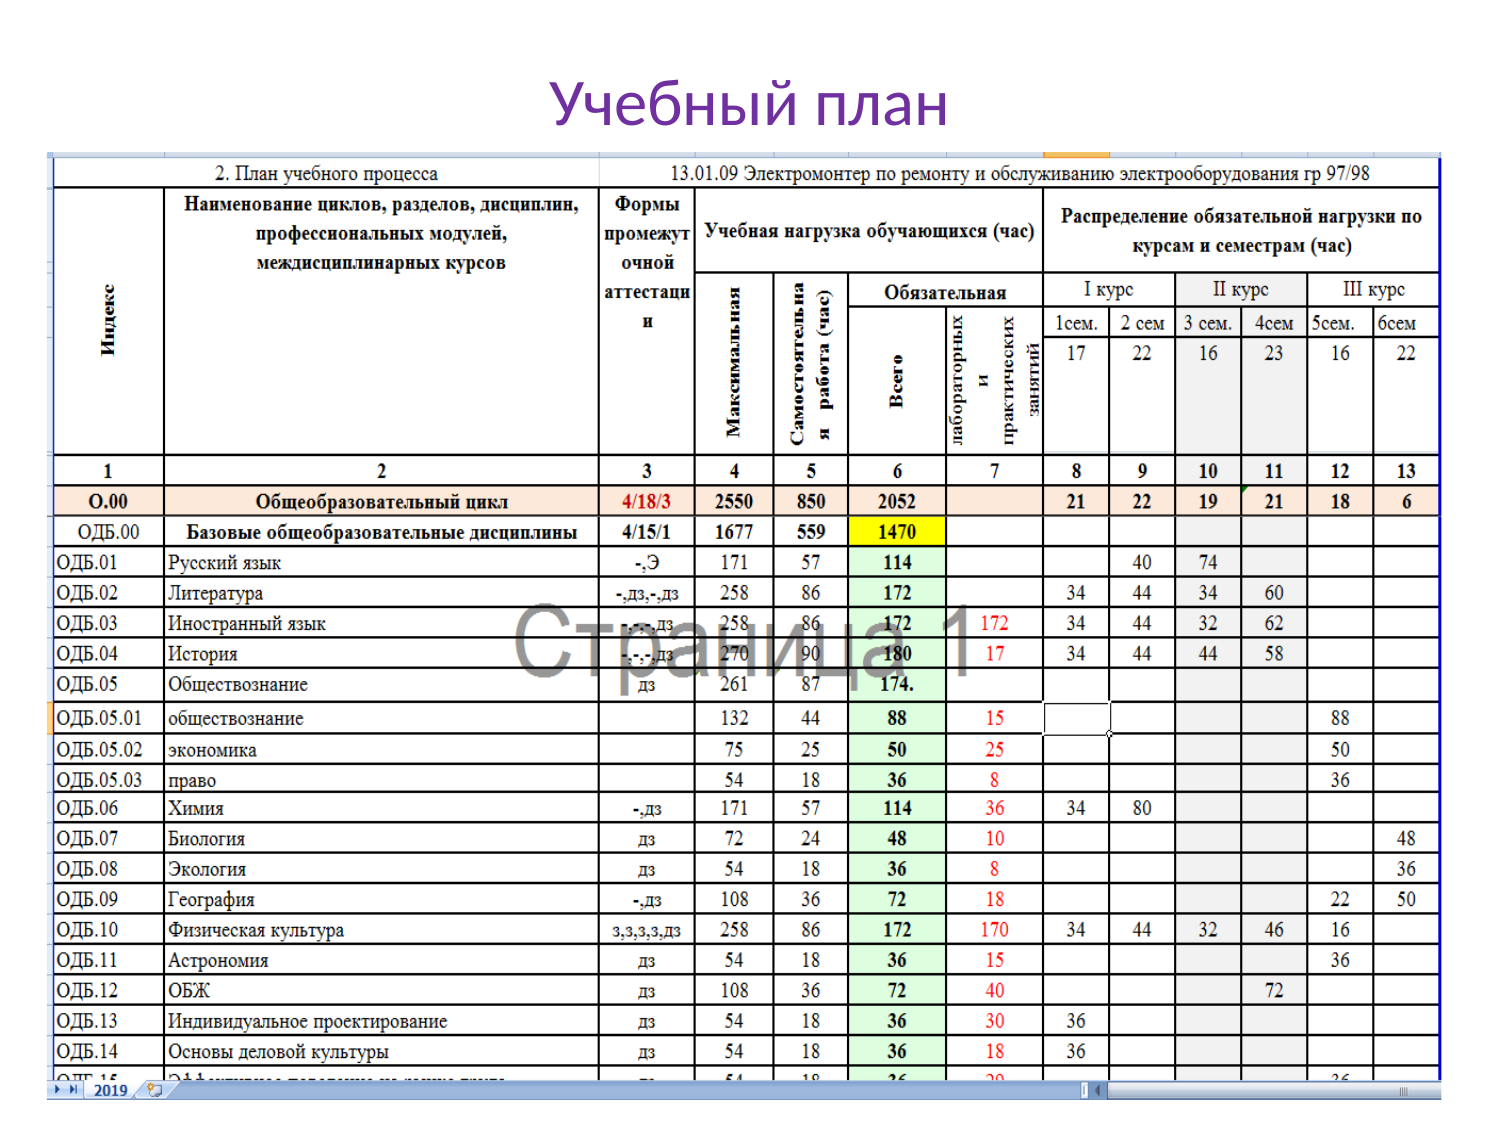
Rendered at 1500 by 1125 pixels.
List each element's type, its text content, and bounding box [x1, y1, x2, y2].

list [46, 152, 1442, 1100]
title Учебный план [75, 45, 1425, 150]
